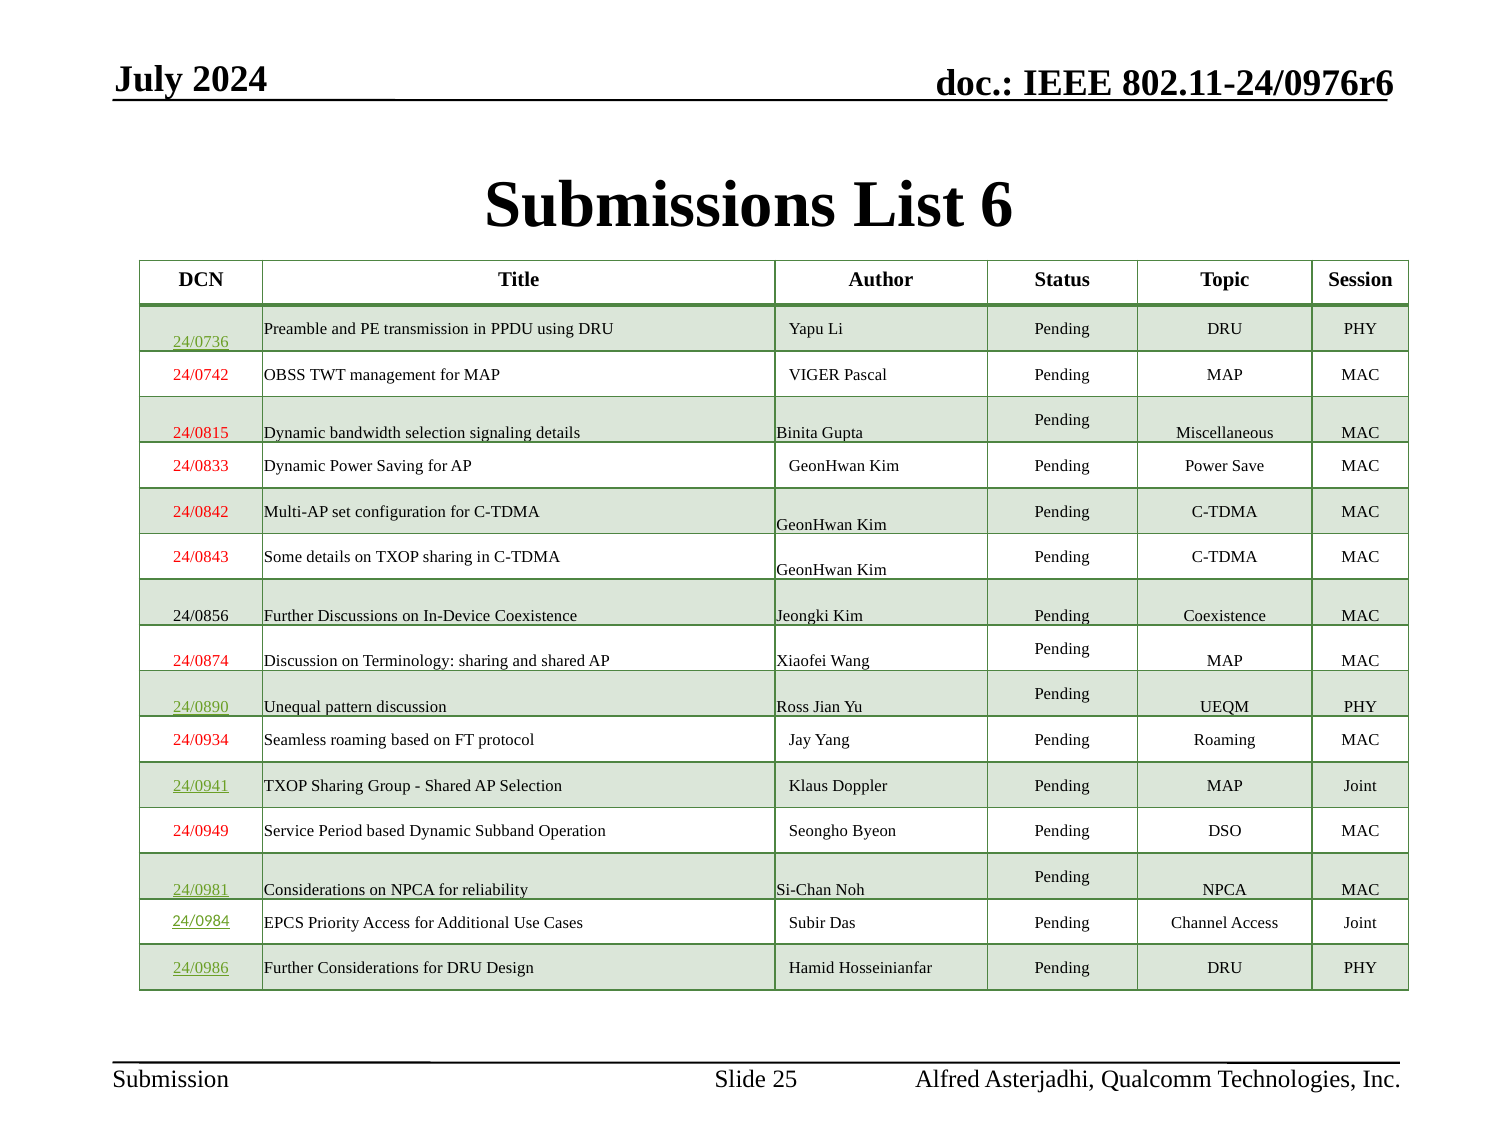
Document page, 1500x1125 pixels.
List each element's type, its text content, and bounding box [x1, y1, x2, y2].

table_cell Pending [988, 397, 1137, 441]
table_header Topic [1138, 261, 1311, 303]
table_cell Pending [988, 534, 1137, 578]
table_cell Ross Jian Yu [776, 671, 987, 715]
table_cell Preamble and PE transmission in PPDU using DRU [263, 307, 774, 350]
table_cell Pending [988, 945, 1137, 989]
table_cell OBSS TWT management for MAP [263, 352, 774, 396]
table_cell MAP [1138, 352, 1311, 396]
table_cell VIGER Pascal [776, 352, 987, 396]
table_cell Yapu Li [776, 307, 987, 350]
table_cell Jeongki Kim [776, 580, 987, 624]
table_cell GeonHwan Kim [776, 534, 987, 578]
table_cell MAC [1313, 717, 1408, 761]
table_cell Pending [988, 808, 1137, 852]
table_cell Channel Access [1138, 900, 1311, 943]
table_cell Pending [988, 626, 1137, 670]
table_cell 24/0986 [140, 945, 262, 989]
table_cell Hamid Hosseinianfar [776, 945, 987, 989]
table_header Author [776, 261, 987, 303]
table_cell Pending [988, 580, 1137, 624]
table_cell 24/0949 [140, 808, 262, 852]
table_cell MAC [1313, 352, 1408, 396]
table_cell UEQM [1138, 671, 1311, 715]
table_cell Service Period based Dynamic Subband Operation [263, 808, 774, 852]
table_cell Power Save [1138, 443, 1311, 487]
table_cell Seamless roaming based on FT protocol [263, 717, 774, 761]
table_cell 24/0843 [140, 534, 262, 578]
table_cell 24/0856 [140, 580, 262, 624]
table_cell MAC [1313, 534, 1408, 578]
table_cell Binita Gupta [776, 397, 987, 441]
table_cell 24/0874 [140, 626, 262, 670]
table_header Status [988, 261, 1137, 303]
table_cell NPCA [1138, 854, 1311, 898]
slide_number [114, 54, 423, 100]
table_cell MAC [1313, 443, 1408, 487]
table_cell 24/0890 [140, 671, 262, 715]
table_cell 24/0742 [140, 352, 262, 396]
table_header Session [1313, 261, 1408, 303]
table_cell C-TDMA [1138, 534, 1311, 578]
table_cell Seongho Byeon [776, 808, 987, 852]
table_cell Discussion on Terminology: sharing and shared AP [263, 626, 774, 670]
table_cell EPCS Priority Access for Additional Use Cases [263, 900, 774, 943]
table_cell Subir Das [776, 900, 987, 943]
table_cell 24/0934 [140, 717, 262, 761]
table_cell Further Discussions on In-Device Coexistence [263, 580, 774, 624]
table_cell MAC [1313, 854, 1408, 898]
table_cell PHY [1313, 307, 1408, 350]
table_cell Unequal pattern discussion [263, 671, 774, 715]
table_cell Joint [1313, 900, 1408, 943]
table_cell Pending [988, 854, 1137, 898]
table_cell Pending [988, 443, 1137, 487]
table_cell C-TDMA [1138, 489, 1311, 533]
table_cell MAC [1313, 489, 1408, 533]
table_cell MAC [1313, 397, 1408, 441]
table_cell TXOP Sharing Group - Shared AP Selection [263, 763, 774, 807]
table_cell Pending [988, 671, 1137, 715]
table_cell Joint [1313, 763, 1408, 807]
table_cell 24/0984 [140, 900, 262, 943]
table_cell Coexistence [1138, 580, 1311, 624]
table_cell MAC [1313, 808, 1408, 852]
table_cell MAC [1313, 626, 1408, 670]
table_cell Pending [988, 352, 1137, 396]
table_cell 24/0842 [140, 489, 262, 533]
table_cell Klaus Doppler [776, 763, 987, 807]
table_cell Multi-AP set configuration for C-TDMA [263, 489, 774, 533]
table_cell Dynamic Power Saving for AP [263, 443, 774, 487]
table_cell Jay Yang [776, 717, 987, 761]
table_cell Si-Chan Noh [776, 854, 987, 898]
table_cell Miscellaneous [1138, 397, 1311, 441]
table_cell Pending [988, 900, 1137, 943]
table_cell MAC [1313, 580, 1408, 624]
slide_number Slide 25 [712, 1061, 800, 1123]
table_cell 24/0981 [140, 854, 262, 898]
table_cell 24/0736 [140, 307, 262, 350]
table_cell DSO [1138, 808, 1311, 852]
table_cell 24/0815 [140, 397, 262, 441]
table_cell Pending [988, 763, 1137, 807]
table_cell GeonHwan Kim [776, 443, 987, 487]
table_cell Pending [988, 717, 1137, 761]
table_cell Dynamic bandwidth selection signaling details [263, 397, 774, 441]
table_cell MAP [1138, 626, 1311, 670]
table_header DCN [140, 261, 262, 303]
table_cell Considerations on NPCA for reliability [263, 854, 774, 898]
table_cell PHY [1313, 671, 1408, 715]
table_cell Roaming [1138, 717, 1311, 761]
table_cell Pending [988, 307, 1137, 350]
table_cell Some details on TXOP sharing in C-TDMA [263, 534, 774, 578]
title Submissions List 6 [112, 112, 1388, 288]
table_cell Xiaofei Wang [776, 626, 987, 670]
table_cell 24/0941 [140, 763, 262, 807]
table_cell Further Considerations for DRU Design [263, 945, 774, 989]
table_header Title [263, 261, 774, 303]
table_cell DRU [1138, 307, 1311, 350]
table_cell PHY [1313, 945, 1408, 989]
table_cell MAP [1138, 763, 1311, 807]
table_cell GeonHwan Kim [776, 489, 987, 533]
table_cell DRU [1138, 945, 1311, 989]
footer Alfred Asterjadhi, Qualcomm Technologies, Inc. [878, 1061, 1402, 1093]
table_cell Pending [988, 489, 1137, 533]
table_cell 24/0833 [140, 443, 262, 487]
